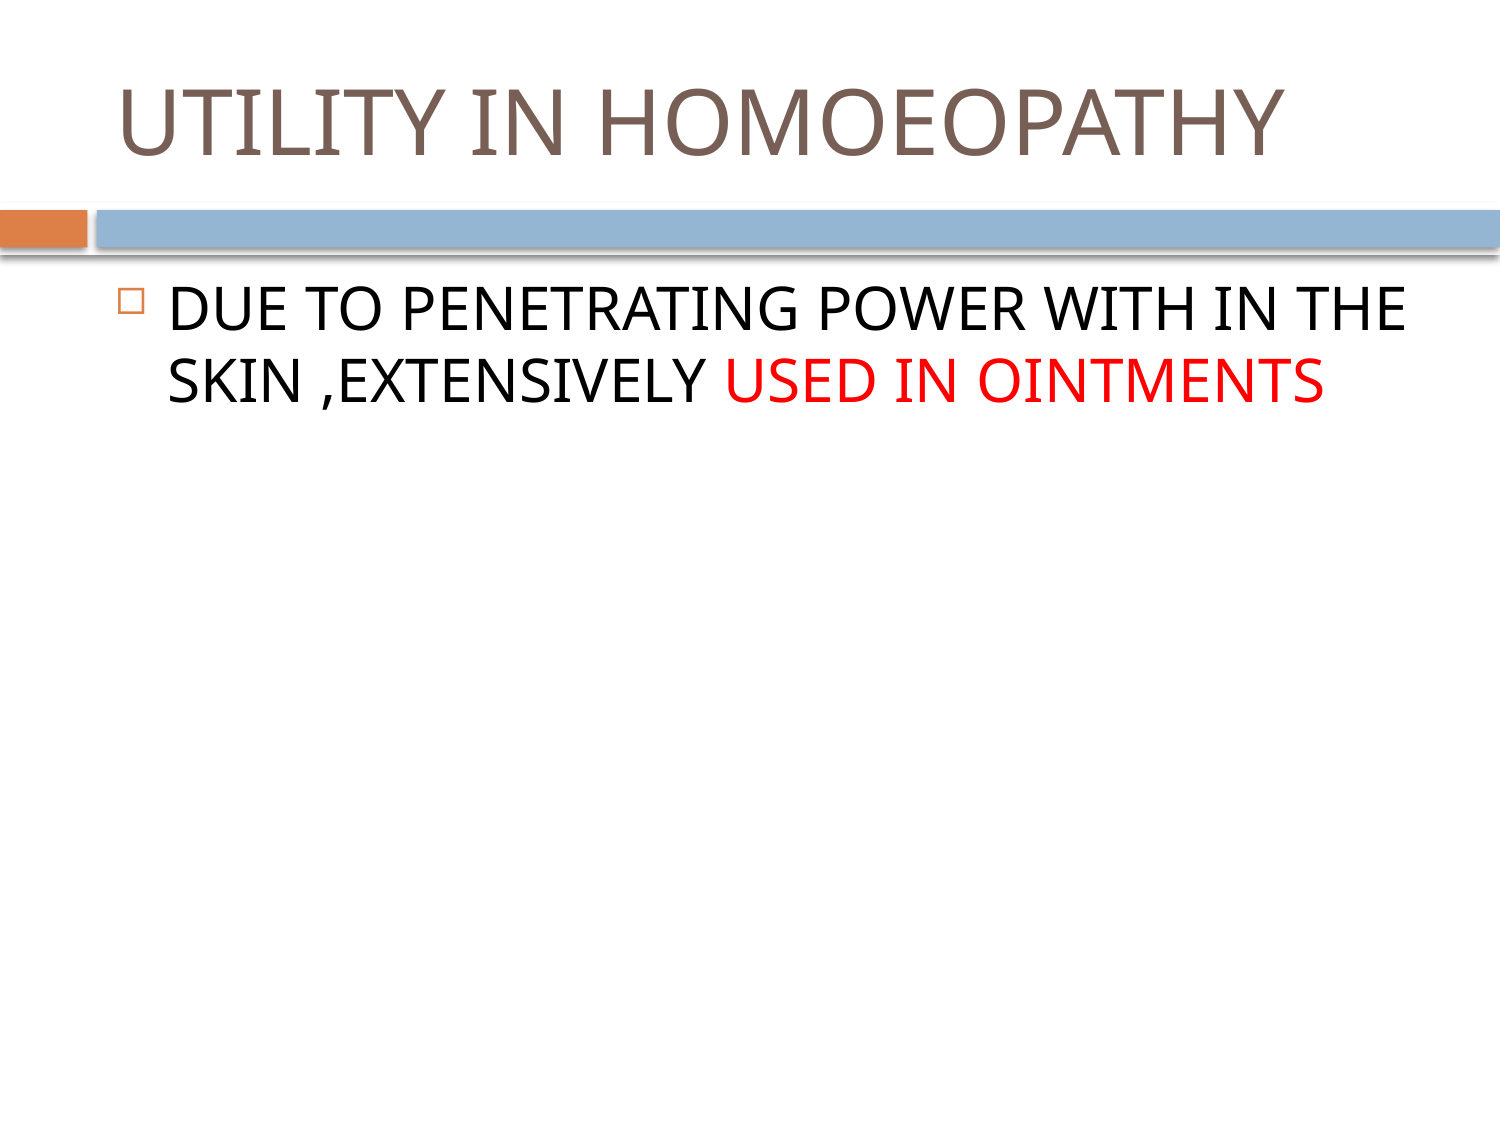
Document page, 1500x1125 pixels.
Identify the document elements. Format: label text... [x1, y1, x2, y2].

list DUE TO PENETRATING POWER WITH IN THE SKIN ,EXTENSIVELY USED IN OINTMENTS [100, 262, 1438, 1000]
title UTILITY IN HOMOEOPATHY [100, 37, 1438, 200]
